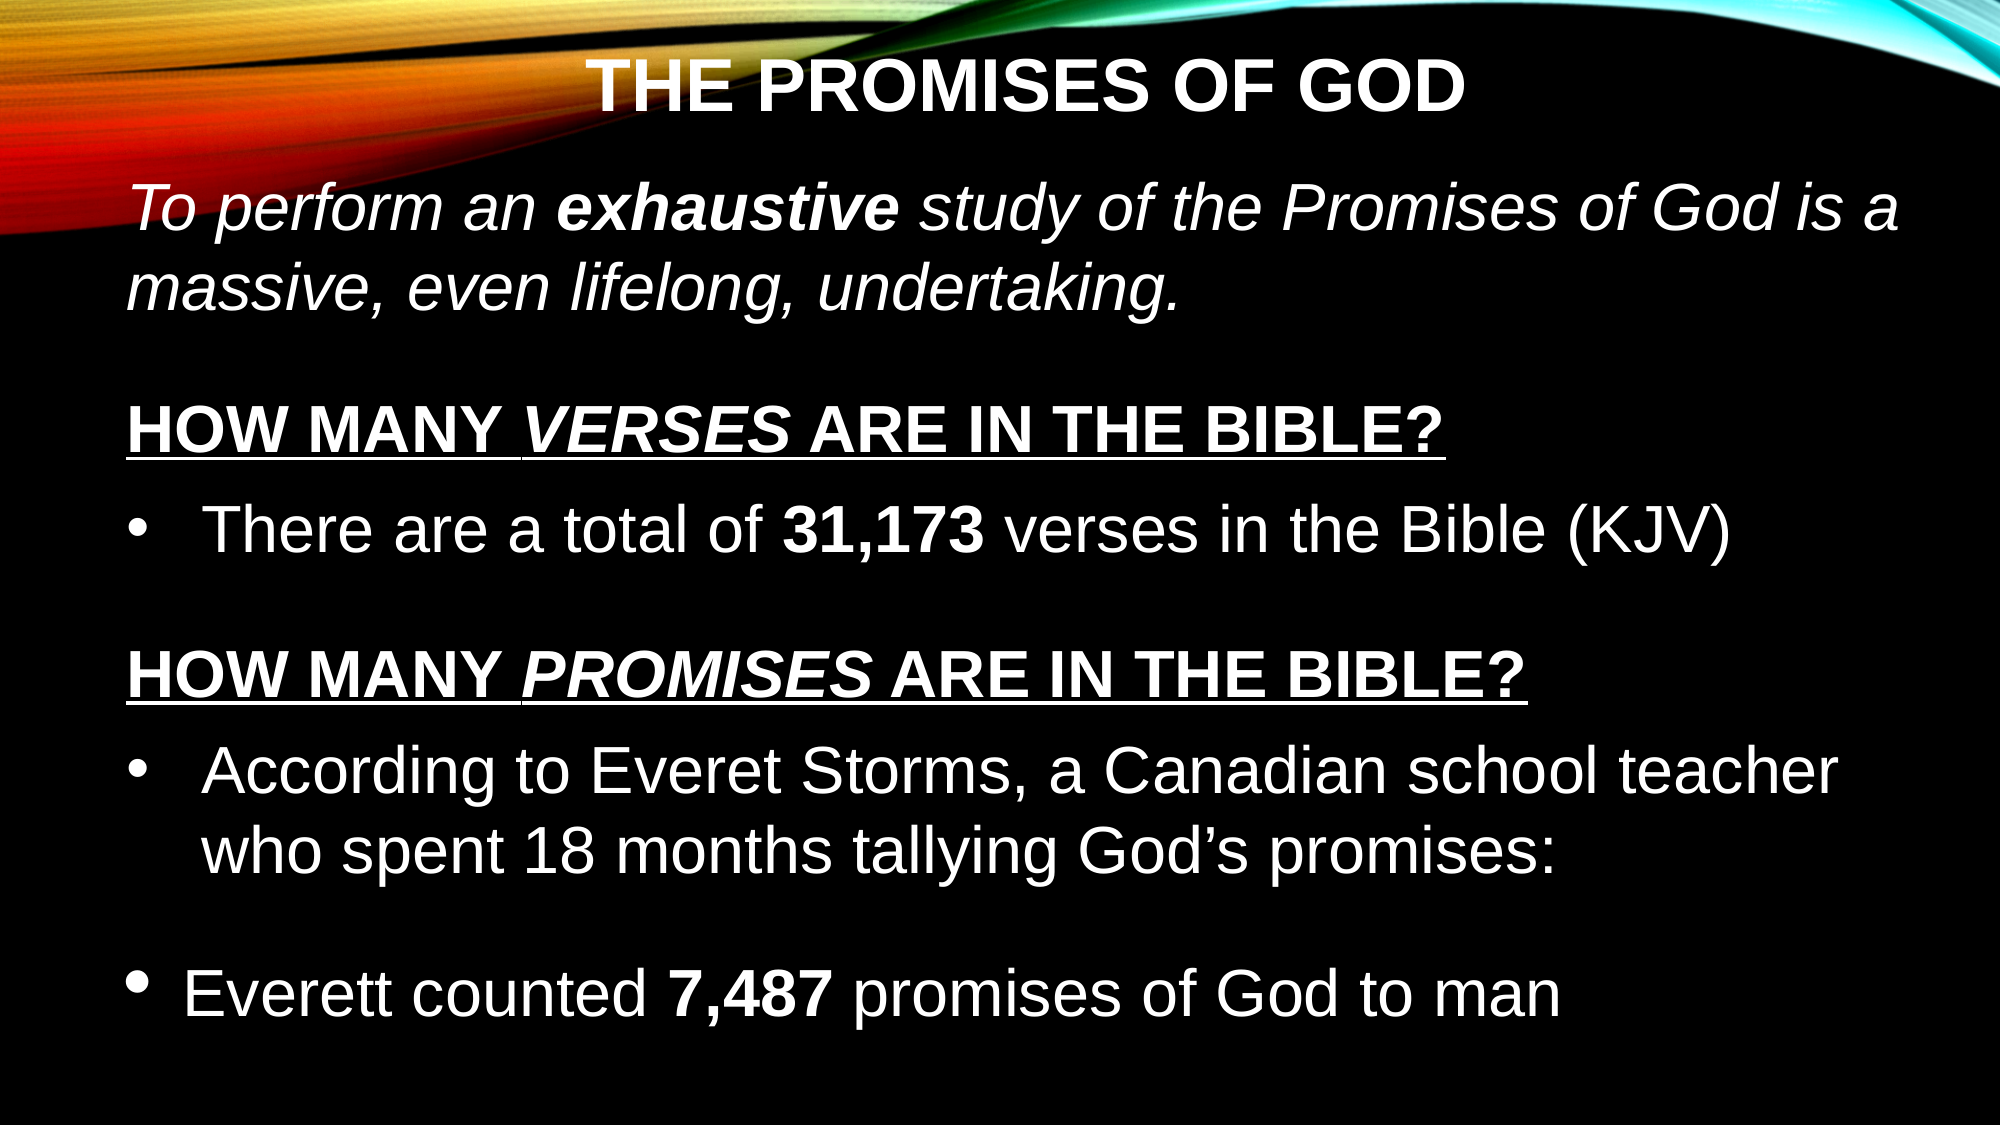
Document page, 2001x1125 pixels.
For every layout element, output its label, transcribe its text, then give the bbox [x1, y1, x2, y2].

picture [0, 0, 2000, 237]
text_box THE PROMISES OF GOD To perform an exhaustive study of the Promises of God is a massive, even lifelong, undertaking. HOW MANY VERSES ARE IN THE BIBLE? There are a total of 31,173 verses in the Bible (KJV) HOW MANY PROMISES ARE IN THE BIBLE? According to Everet Storms, a Canadian school teacher who spent 18 months tallying God’s promises: Everett counted 7,487 promises of God to man [111, 28, 1943, 1038]
